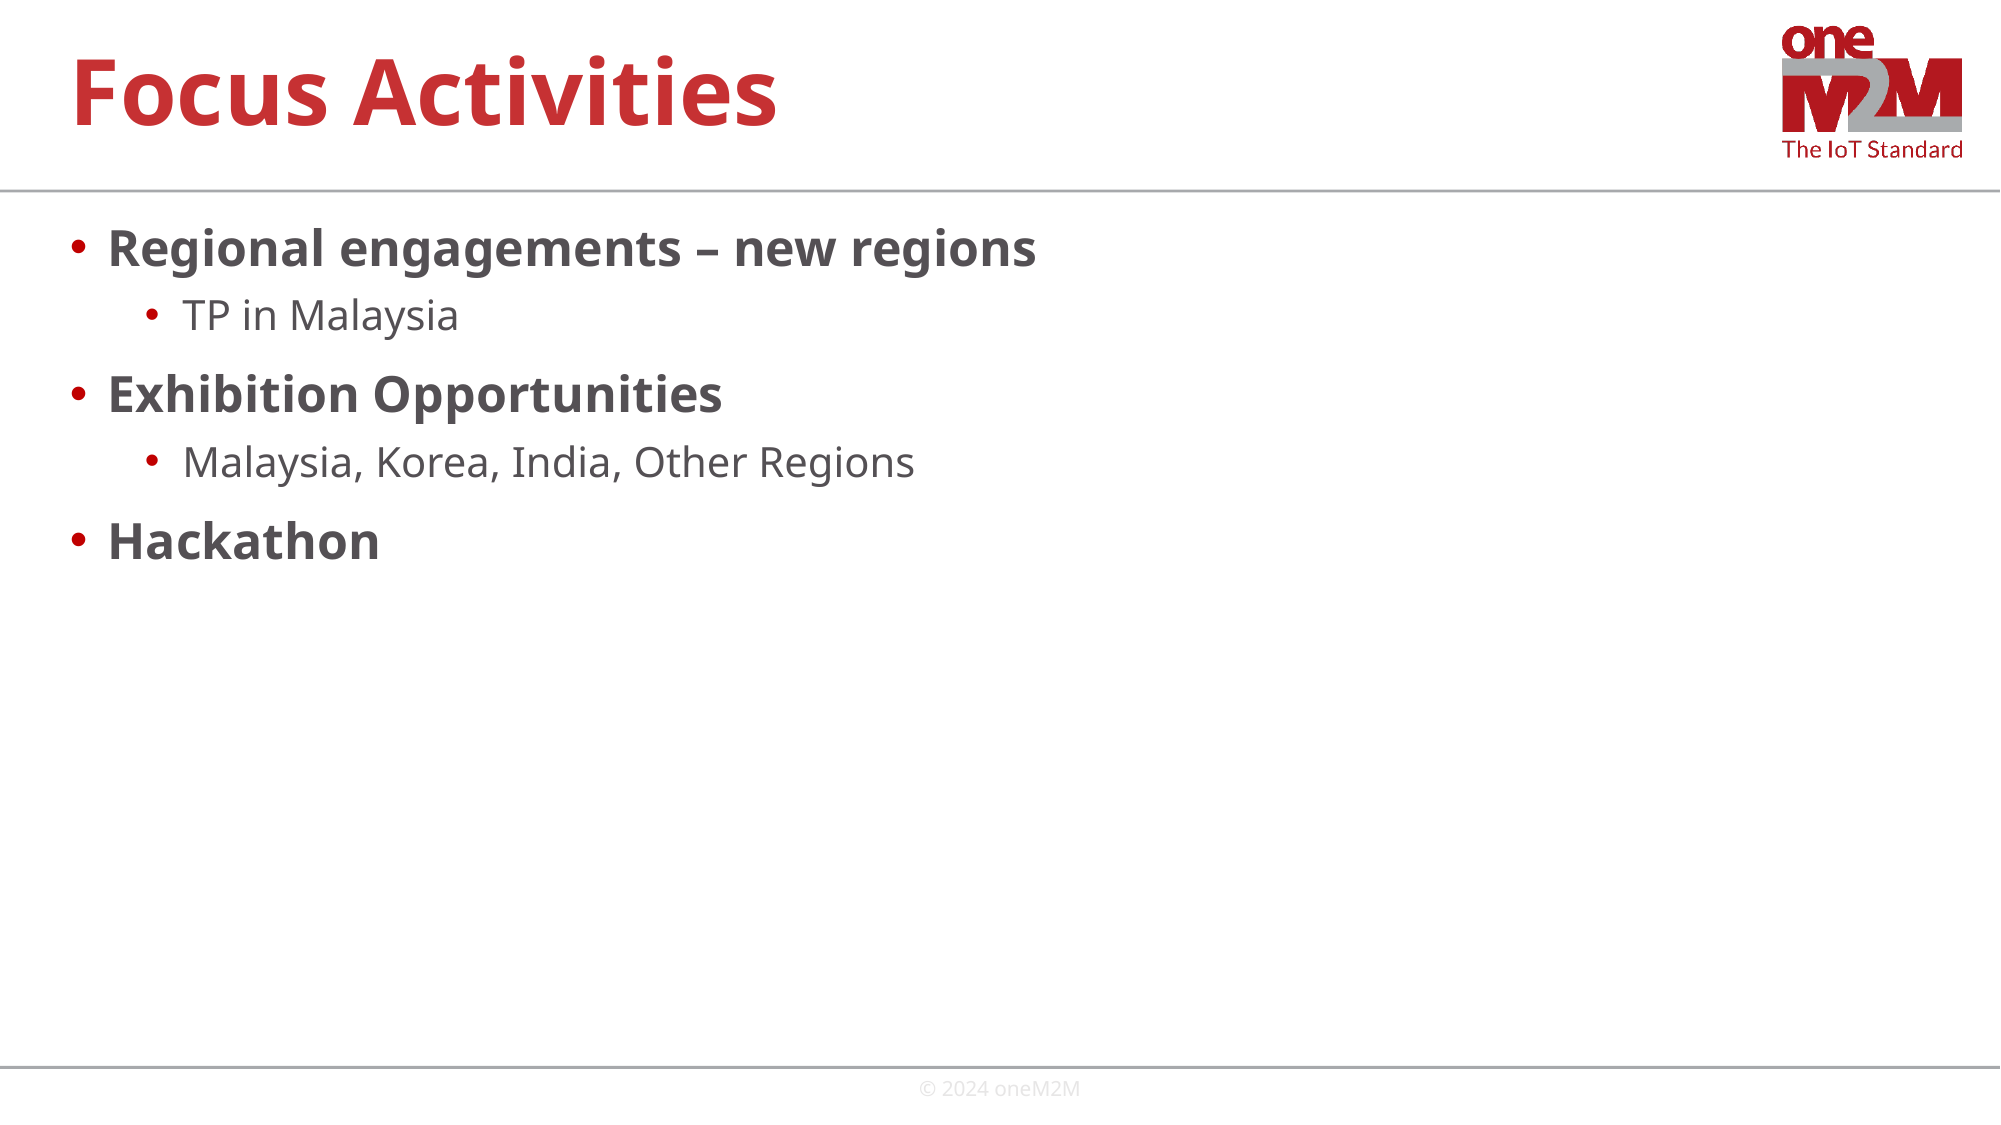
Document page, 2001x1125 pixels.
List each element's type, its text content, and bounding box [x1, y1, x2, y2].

footer © 2024 oneM2M [662, 1042, 1338, 1103]
list Regional engagements – new regions TP in Malaysia Exhibition Opportunities Malaysia, Korea, India, Other Regions Hackathon [54, 205, 1980, 1061]
picture [1772, 17, 1971, 166]
title Focus Activities [54, 0, 1461, 193]
